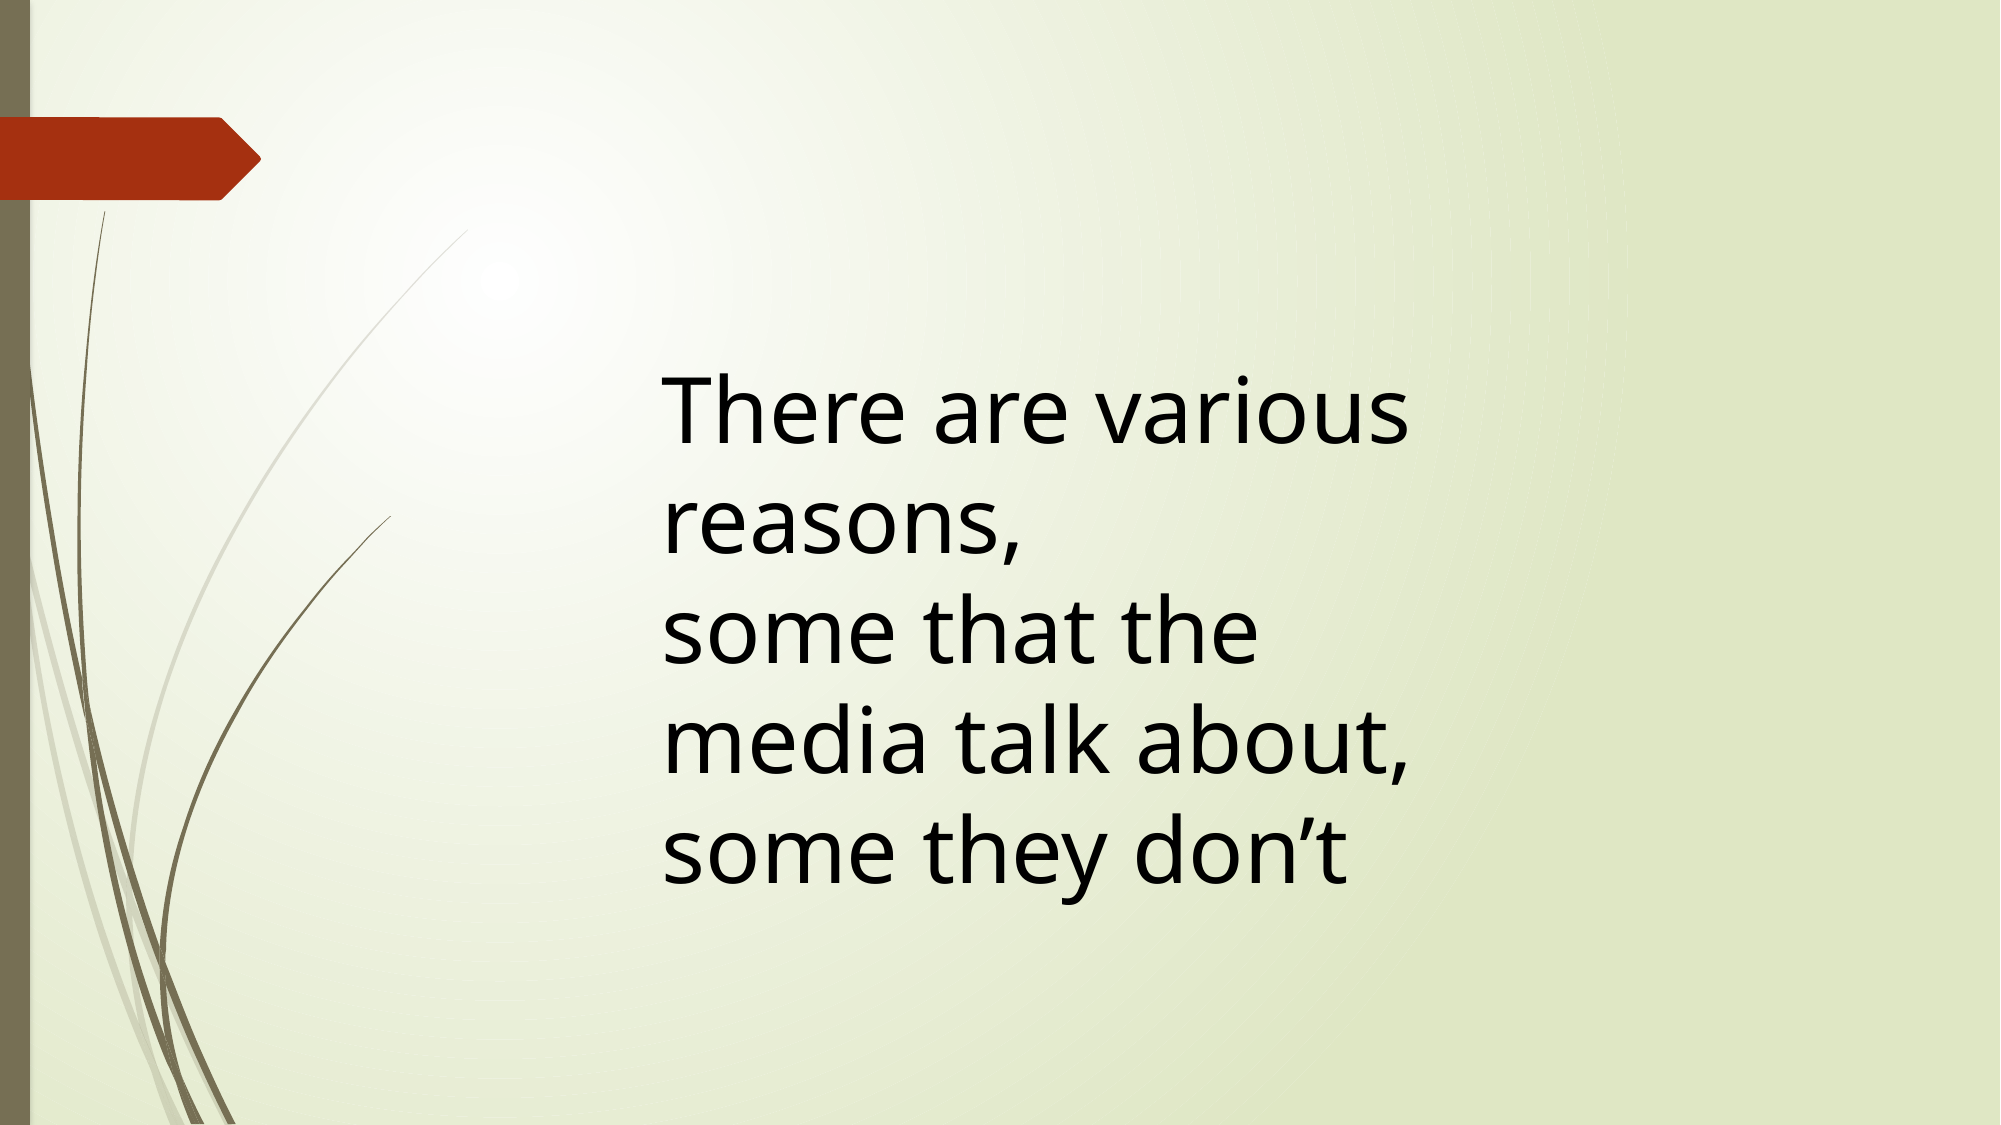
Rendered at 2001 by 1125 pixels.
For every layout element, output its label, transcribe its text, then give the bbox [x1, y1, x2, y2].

text_box There are various reasons, some that the media talk about, some they don’t [646, 344, 1496, 910]
